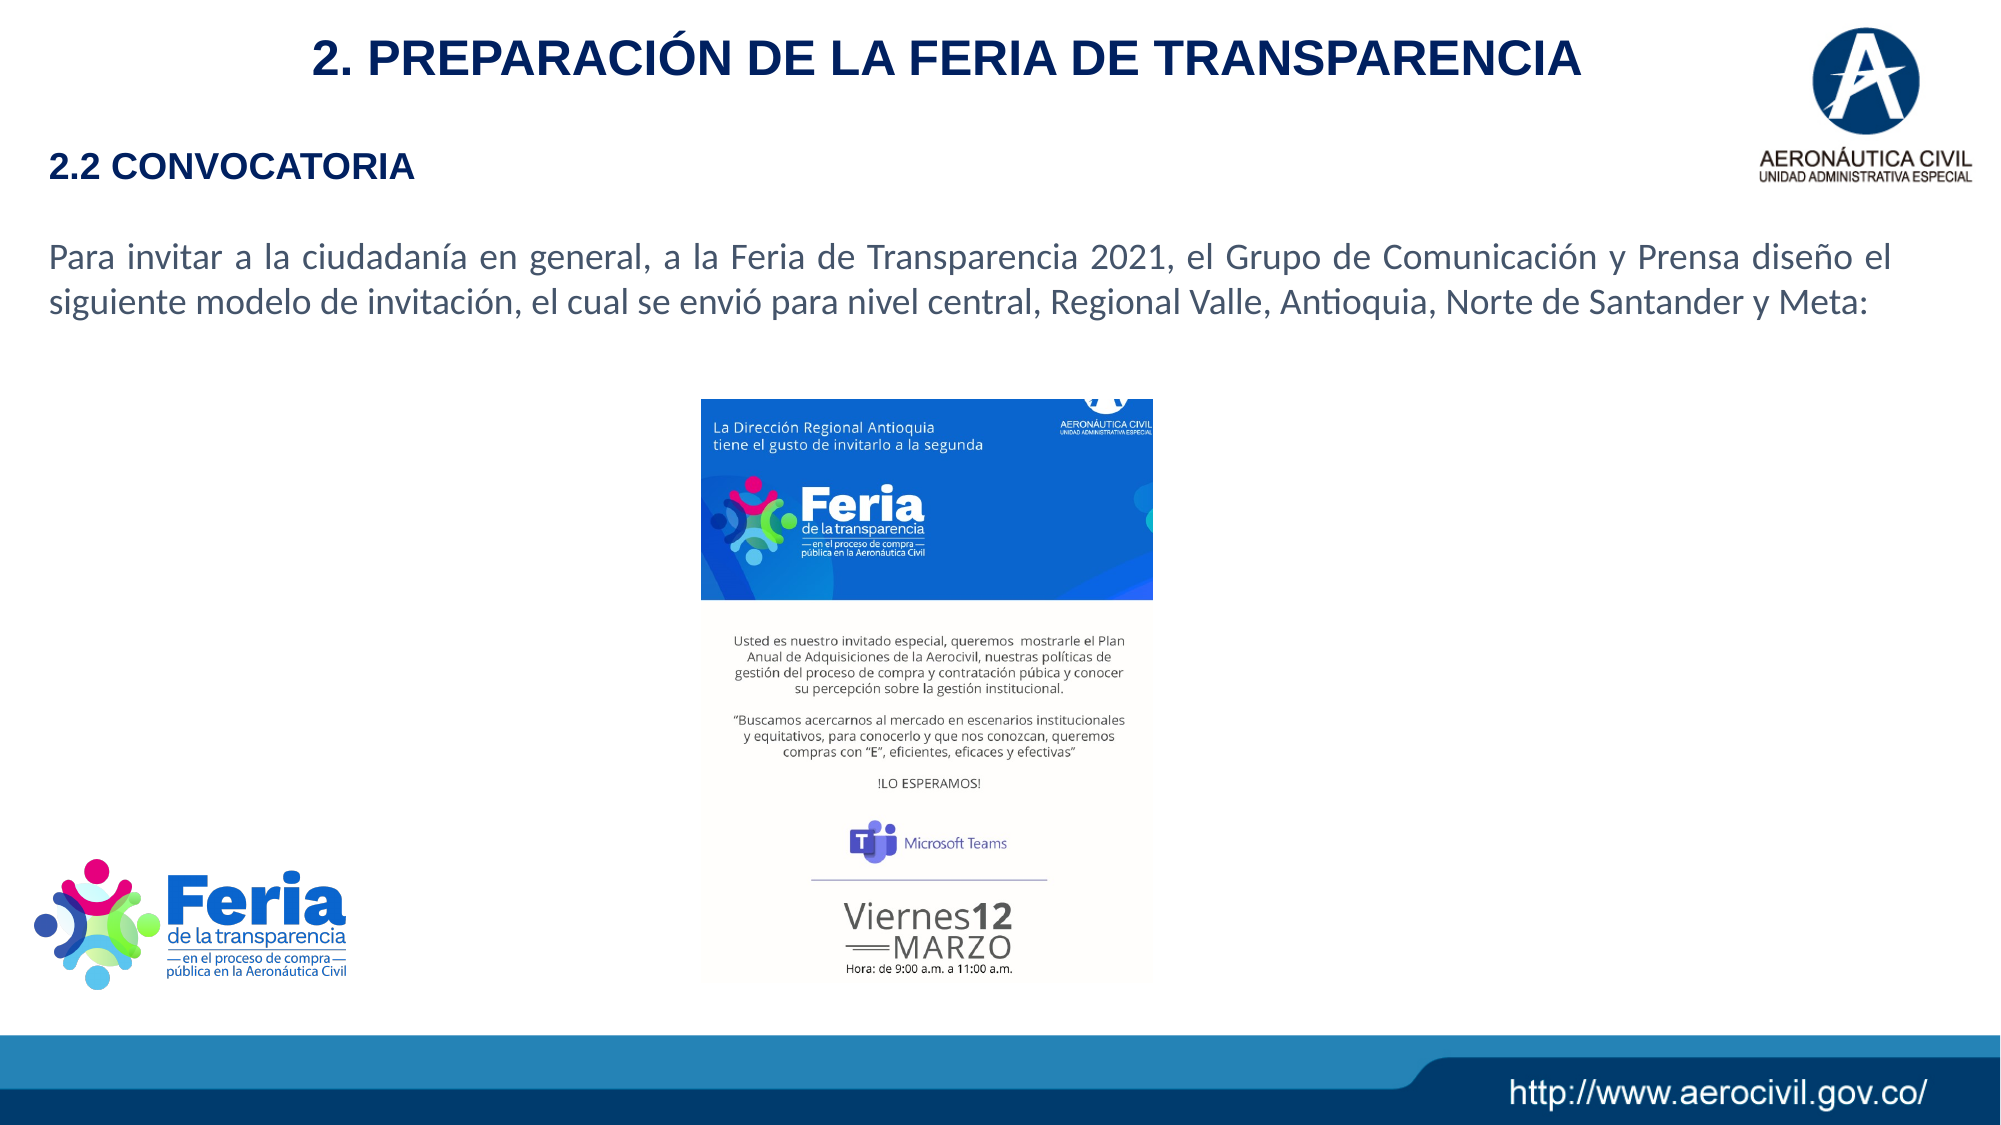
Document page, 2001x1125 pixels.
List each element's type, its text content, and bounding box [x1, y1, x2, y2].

picture [0, 0, 2001, 1125]
title 2. PREPARACIÓN DE LA FERIA DE TRANSPARENCIA [84, 5, 1810, 114]
text_box 2.2 CONVOCATORIA Para invitar a la ciudadanía en general, a la Feria de Transparencia 2021, el Grupo de Comunicación y Prensa diseño el siguiente modelo de invitación, el cual se envió para nivel central, Regional Valle, Antioquia, Norte de Santander y Meta: [33, 135, 1909, 375]
